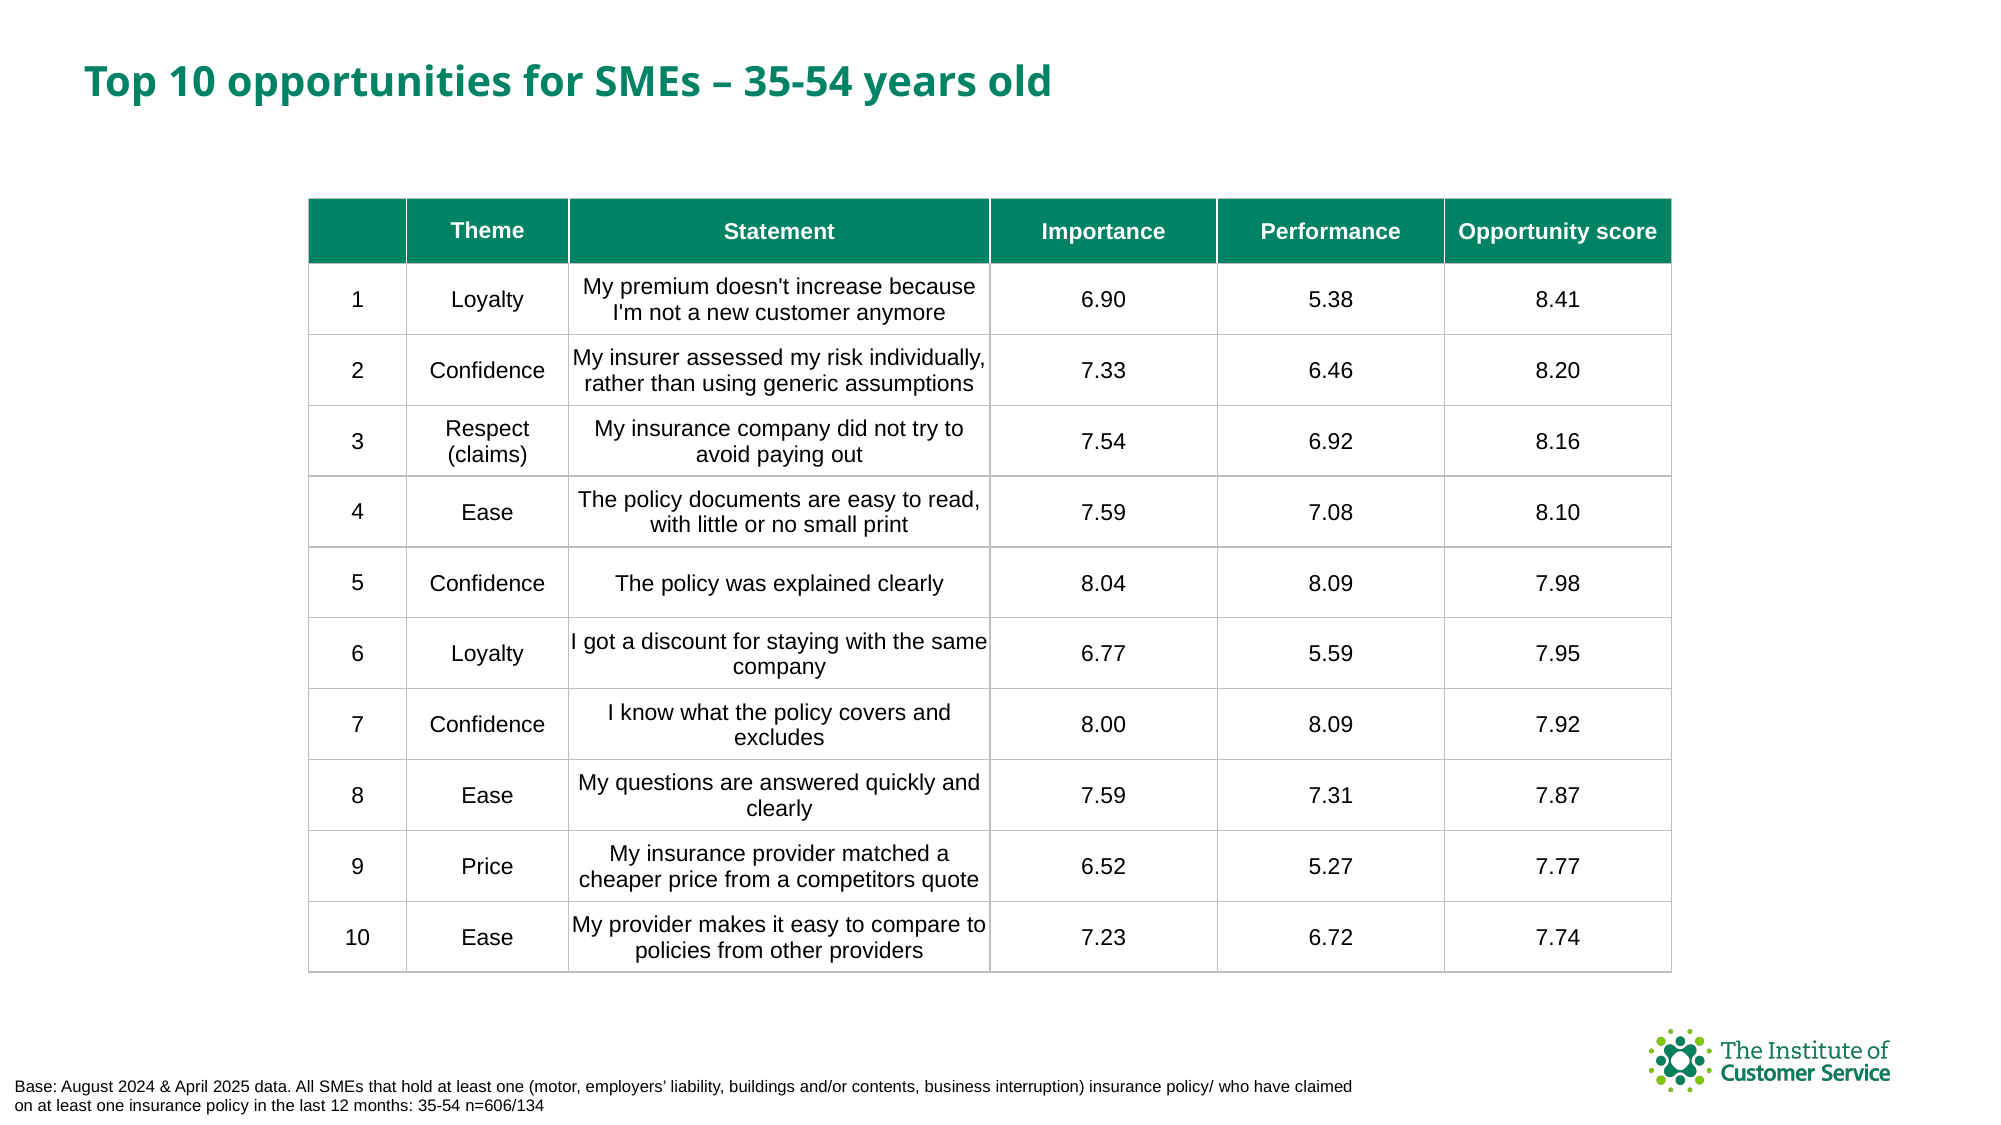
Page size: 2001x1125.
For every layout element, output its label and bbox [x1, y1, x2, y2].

picture [1649, 1029, 1890, 1092]
table_cell [1218, 618, 1444, 688]
table_header [1218, 199, 1444, 263]
table_cell [569, 264, 989, 334]
table_cell [407, 689, 568, 759]
table_cell [309, 477, 406, 546]
table_cell [407, 264, 568, 334]
table_cell [991, 548, 1217, 617]
table_cell [569, 548, 989, 617]
table_cell [309, 689, 406, 759]
table_cell [991, 689, 1217, 759]
table_header [1445, 199, 1671, 263]
table_header [991, 199, 1216, 263]
table_cell [1445, 902, 1671, 971]
table_cell [407, 760, 568, 830]
table_cell [1445, 760, 1671, 830]
table_cell [1218, 406, 1444, 475]
table_cell [309, 335, 406, 405]
table_cell [1445, 618, 1671, 688]
table_cell [407, 831, 568, 901]
table_cell [1445, 264, 1671, 334]
table_cell [309, 760, 406, 830]
table_cell [407, 548, 568, 617]
table_cell [309, 406, 406, 475]
table_cell [309, 831, 406, 901]
table_cell [991, 760, 1217, 830]
table_cell [309, 618, 406, 688]
table_cell [569, 689, 989, 759]
table_cell [1445, 689, 1671, 759]
table_cell [991, 618, 1217, 688]
table_cell [1218, 831, 1444, 901]
table_cell [569, 335, 989, 405]
table_cell [407, 406, 568, 475]
table_cell [1218, 335, 1444, 405]
table_cell [1445, 831, 1671, 901]
table_cell [991, 264, 1217, 334]
table_cell [569, 902, 989, 971]
table_header [309, 199, 406, 263]
table_cell [407, 477, 568, 546]
table_cell [991, 406, 1217, 475]
table_cell [1218, 760, 1444, 830]
table_cell [407, 902, 568, 971]
table_cell [1218, 264, 1444, 334]
table_cell [991, 831, 1217, 901]
table_cell [407, 618, 568, 688]
text_box [69, 47, 1912, 113]
table_cell [1218, 548, 1444, 617]
table_header [407, 199, 568, 263]
table_header [570, 199, 989, 263]
table_cell [309, 902, 406, 971]
table_cell [1445, 477, 1671, 546]
table_cell [569, 477, 989, 546]
table_cell [991, 335, 1217, 405]
table_cell [569, 831, 989, 901]
table_cell [1445, 406, 1671, 475]
table_cell [991, 902, 1217, 971]
table_cell [569, 406, 989, 475]
table_cell [1445, 548, 1671, 617]
text_box [0, 1067, 1385, 1125]
table_cell [569, 618, 989, 688]
table_cell [1218, 689, 1444, 759]
table_cell [1218, 902, 1444, 971]
table_cell [569, 760, 989, 830]
table_cell [309, 264, 406, 334]
table_cell [309, 548, 406, 617]
table_cell [991, 477, 1217, 546]
table_cell [1445, 335, 1671, 405]
table_cell [407, 335, 568, 405]
table_cell [1218, 477, 1444, 546]
